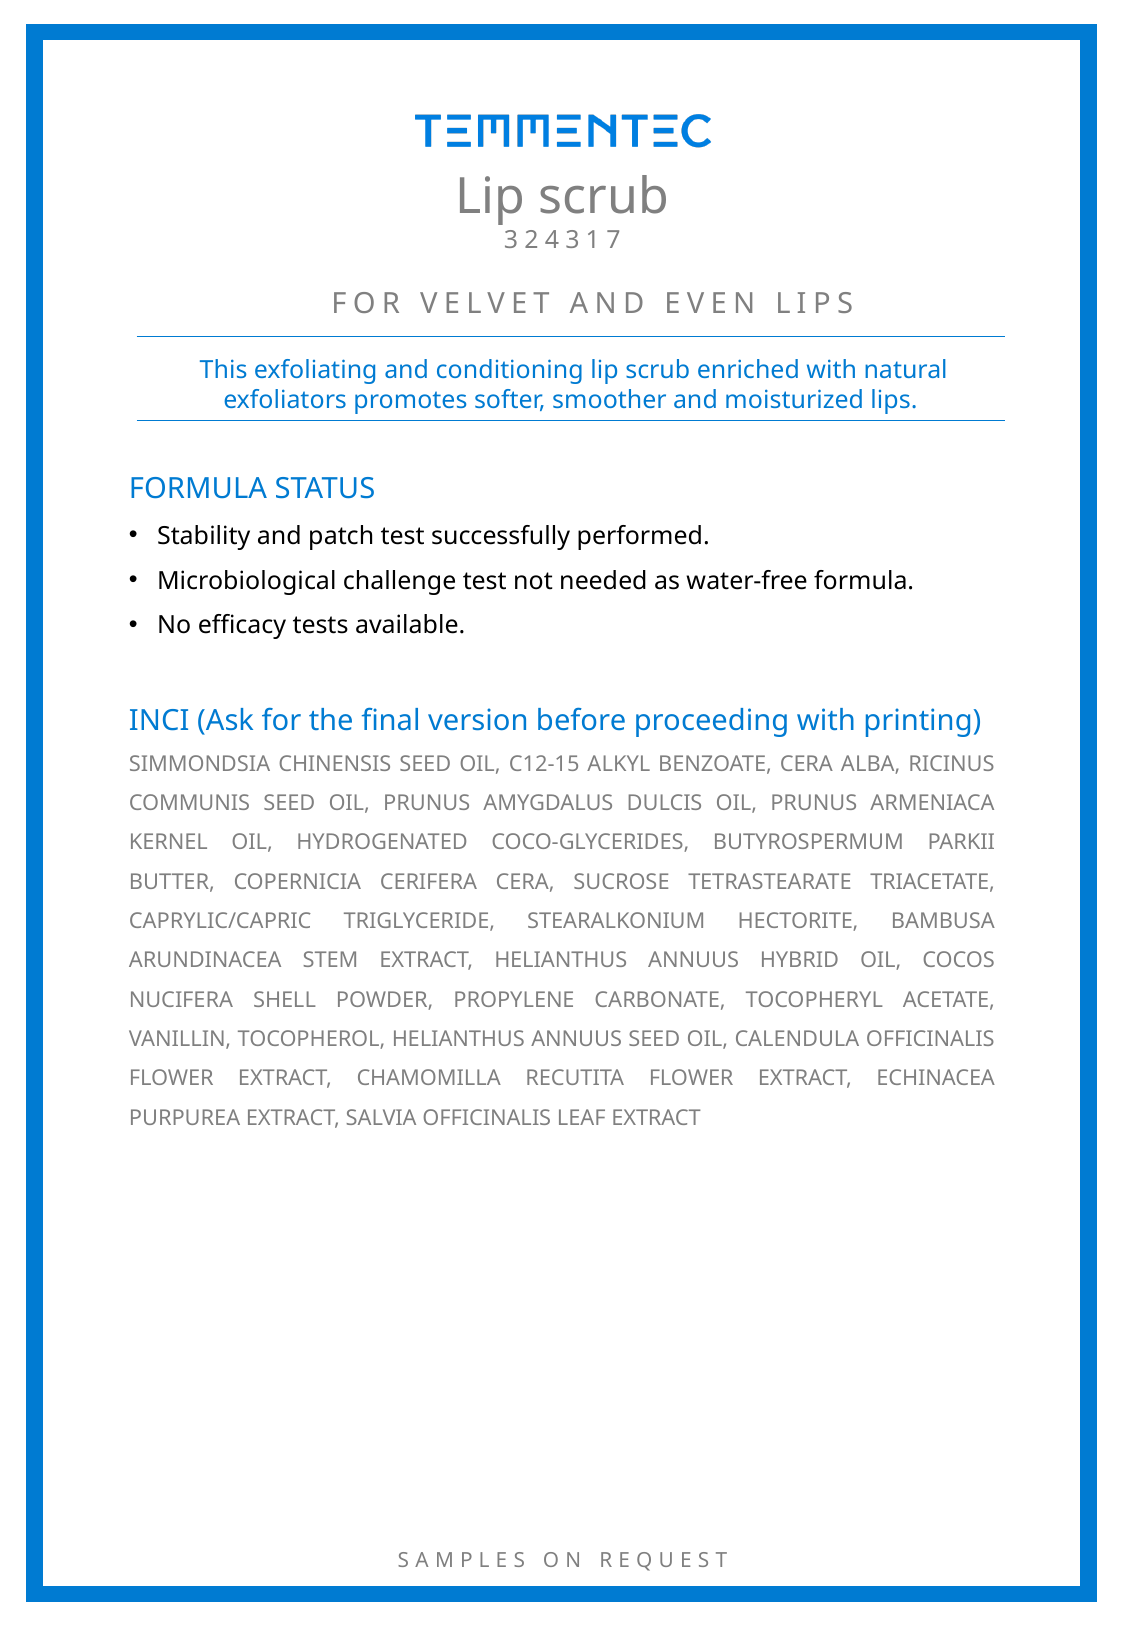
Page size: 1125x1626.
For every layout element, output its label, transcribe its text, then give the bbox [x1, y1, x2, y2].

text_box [136, 336, 1013, 458]
text_box FORMULA STATUS Stability and patch test successfully performed. Microbiological challenge test not needed as water-free formula. No efficacy tests available. INCI (Ask for the final version before proceeding with printing) SIMMONDSIA CHINENSIS SEED OIL, C12-15 ALKYL BENZOATE, CERA ALBA, RICINUS COMMUNIS SEED OIL, PRUNUS AMYGDALUS DULCIS OIL, PRUNUS ARMENIACA KERNEL OIL, HYDROGENATED COCO-GLYCERIDES, BUTYROSPERMUM PARKII BUTTER, COPERNICIA CERIFERA CERA, SUCROSE TETRASTEARATE TRIACETATE, CAPRYLIC/CAPRIC TRIGLYCERIDE, STEARALKONIUM HECTORITE, BAMBUSA ARUNDINACEA STEM EXTRACT, HELIANTHUS ANNUUS HYBRID OIL, COCOS NUCIFERA SHELL POWDER, PROPYLENE CARBONATE, TOCOPHERYL ACETATE, VANILLIN, TOCOPHEROL, HELIANTHUS ANNUUS SEED OIL, CALENDULA OFFICINALIS FLOWER EXTRACT, CHAMOMILLA RECUTITA FLOWER EXTRACT, ECHINACEA PURPUREA EXTRACT, SALVIA OFFICINALIS LEAF EXTRACT [114, 444, 1011, 1255]
text_box Lip scrub 324317 [0, 156, 1125, 281]
text_box SAMPLES ON REQUEST [382, 1539, 742, 1579]
text_box FOR VELVET AND EVEN LIPS [115, 281, 1070, 327]
picture [356, 41, 769, 219]
